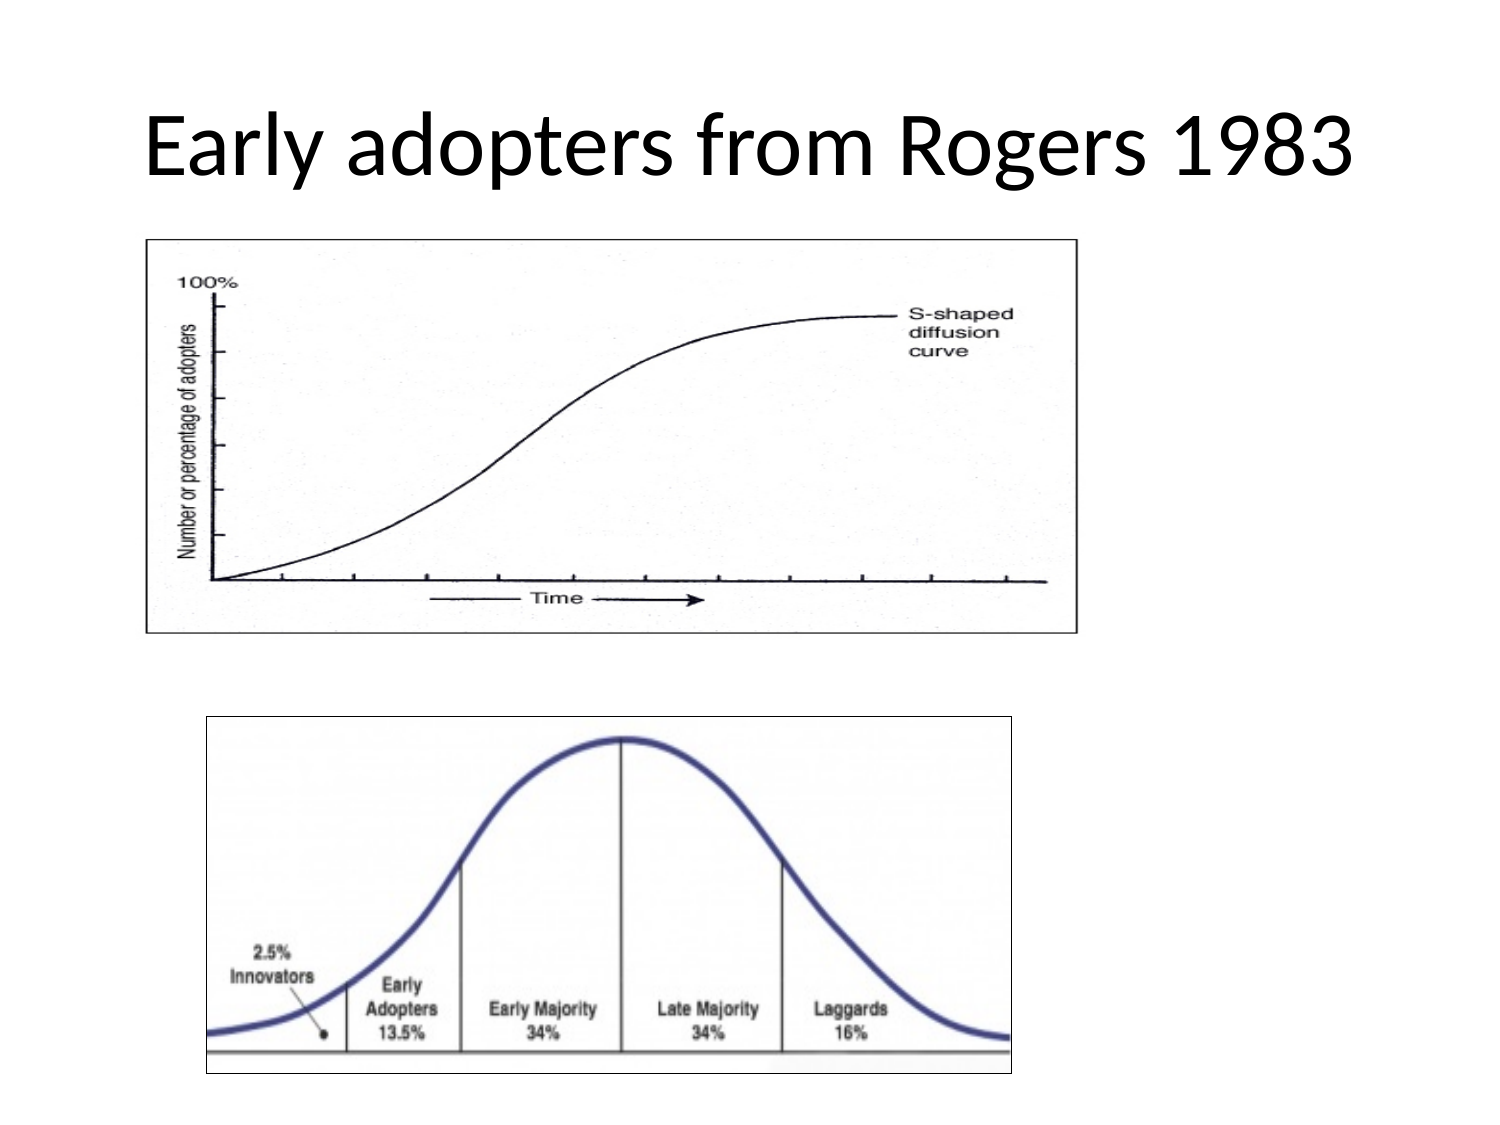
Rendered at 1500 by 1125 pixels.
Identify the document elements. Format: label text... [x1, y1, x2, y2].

title Early adopters from Rogers 1983 [75, 45, 1425, 233]
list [206, 715, 1013, 1074]
picture [135, 231, 1093, 643]
